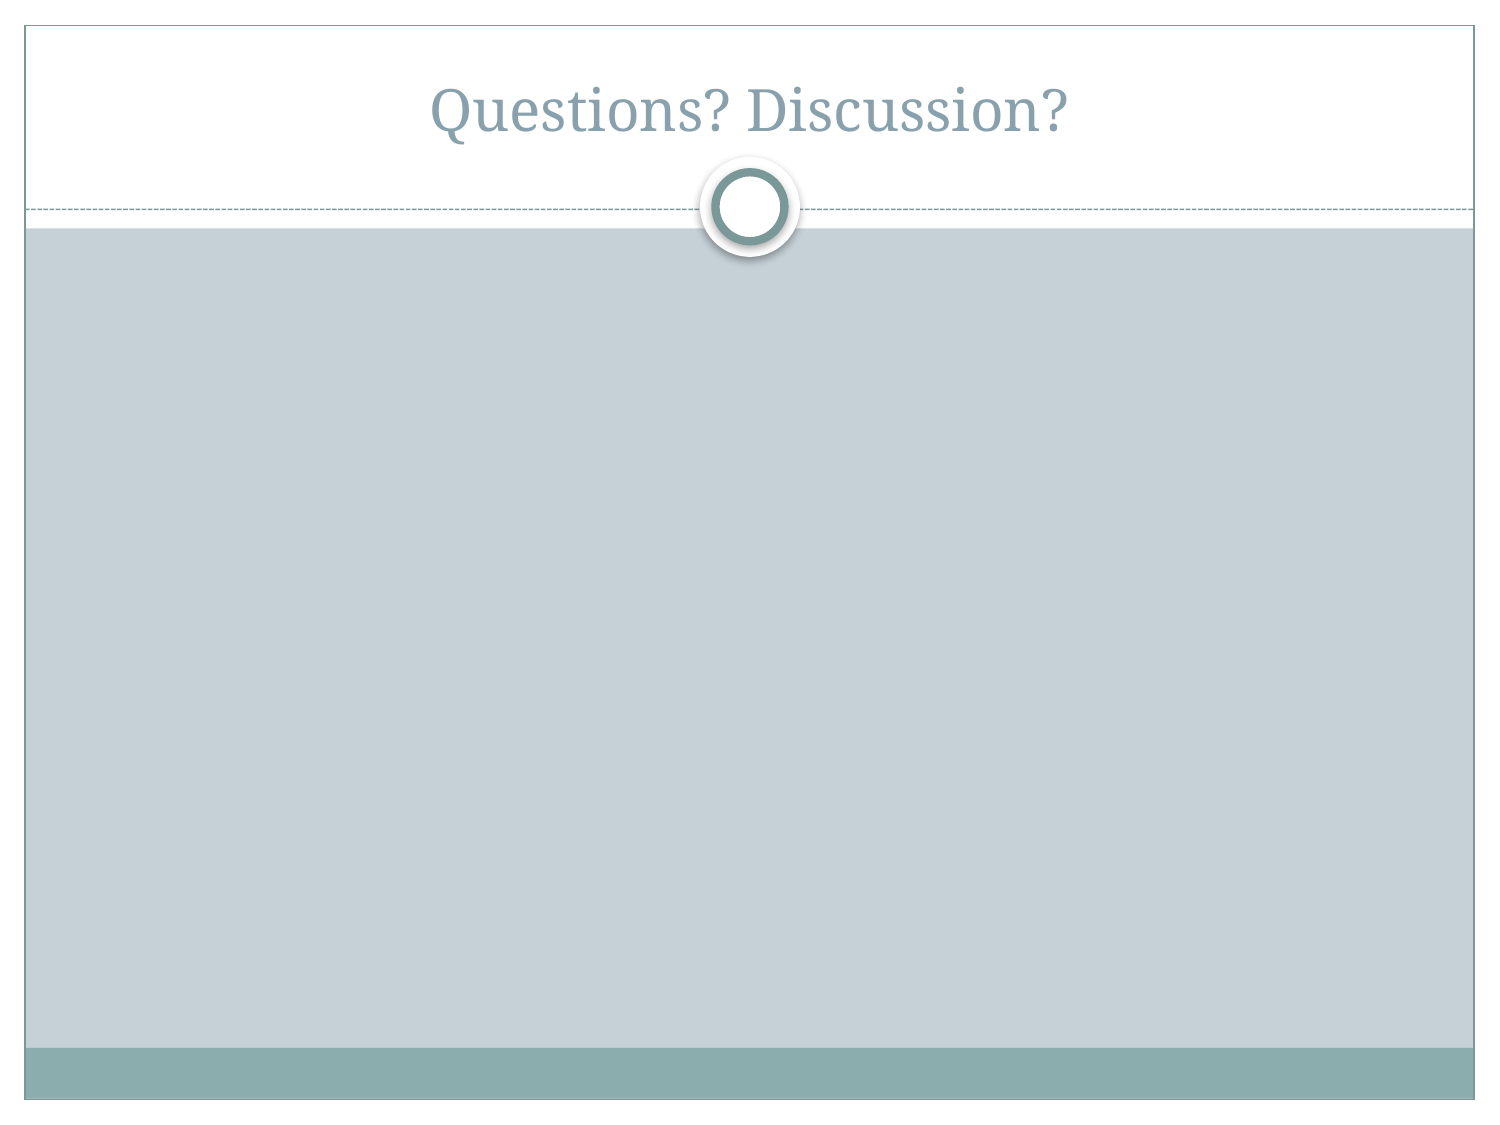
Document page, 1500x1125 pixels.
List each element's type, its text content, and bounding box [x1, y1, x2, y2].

title Questions? Discussion? [49, 37, 1450, 151]
